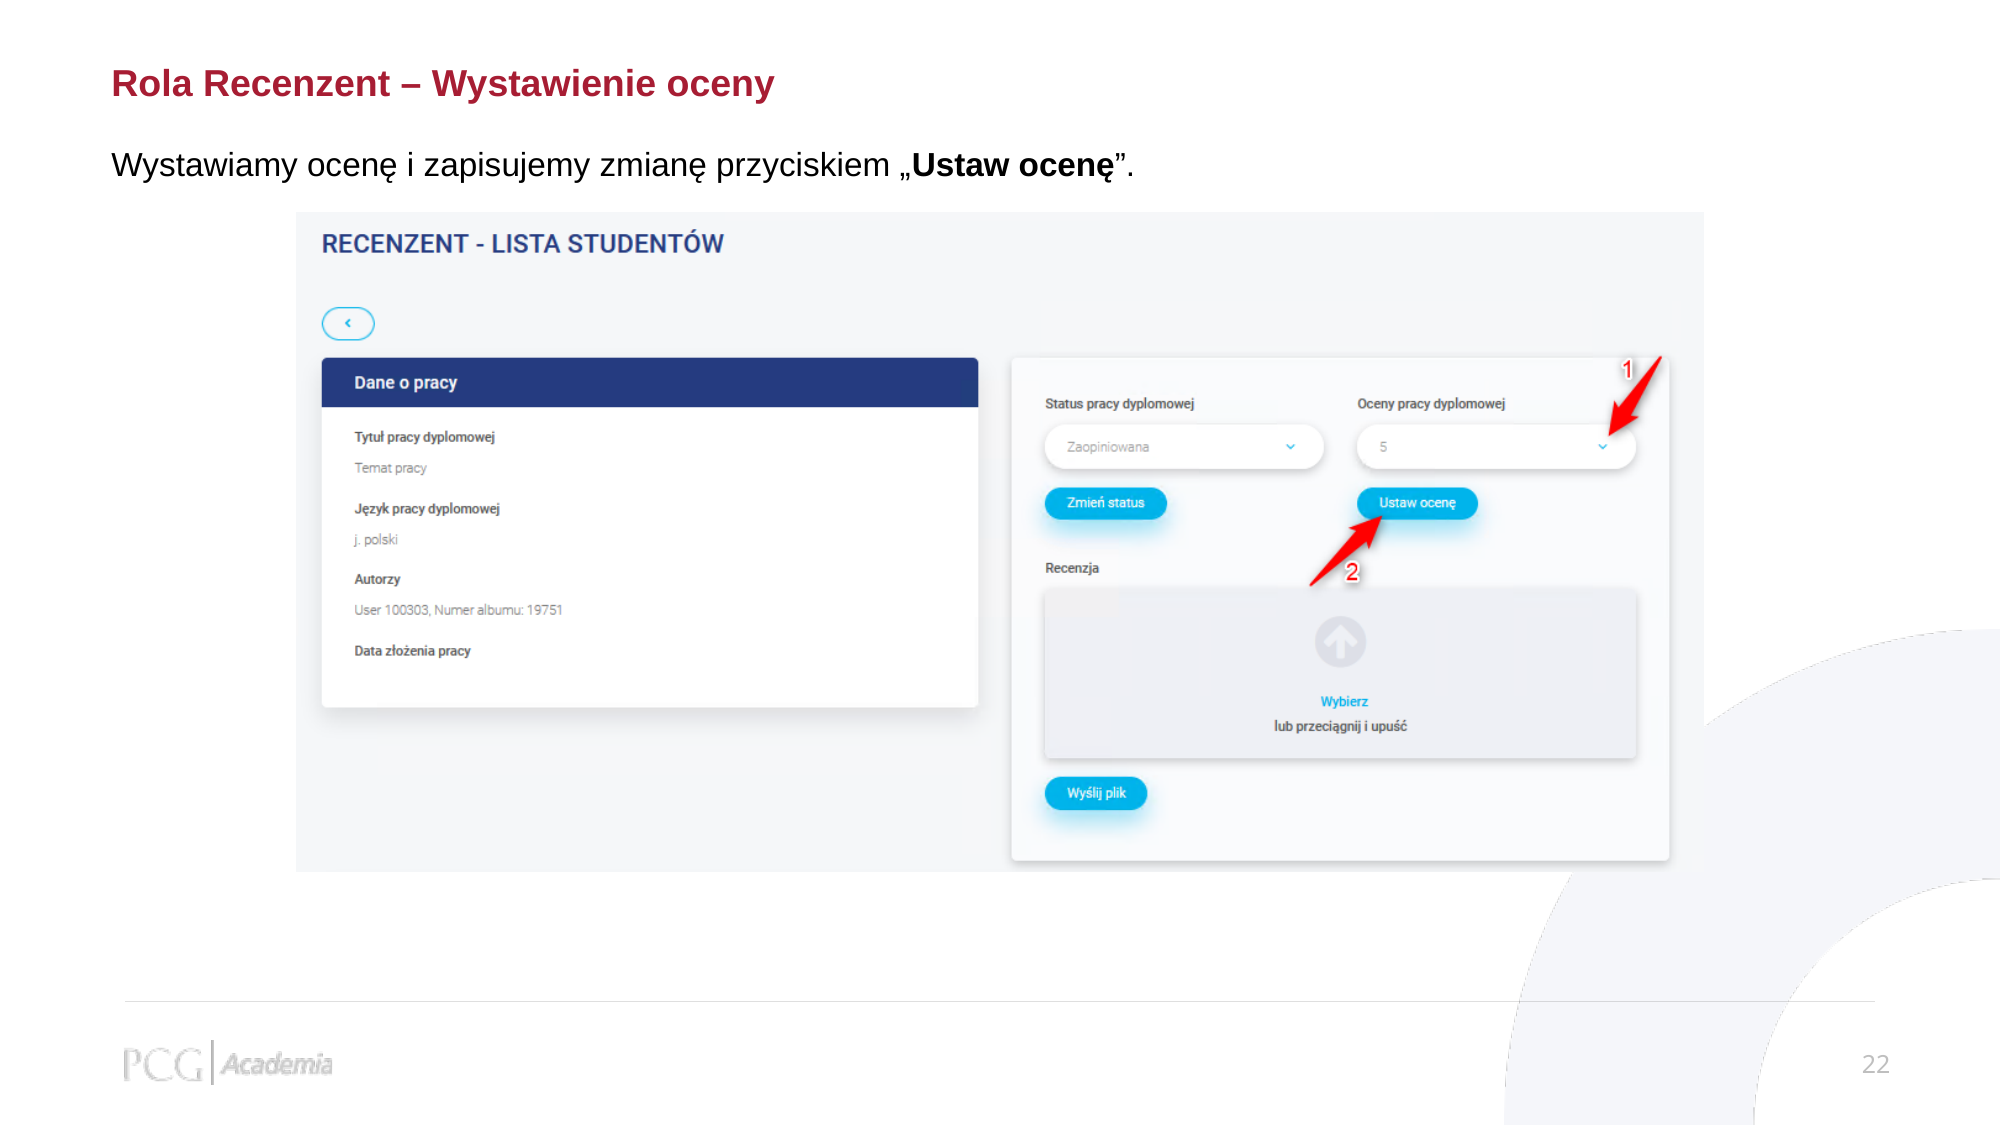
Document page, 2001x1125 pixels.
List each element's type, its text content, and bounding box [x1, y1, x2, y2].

text_box Wystawiamy ocenę i zapisujemy zmianę przyciskiem „Ustaw ocenę”. [96, 133, 1904, 191]
picture [296, 212, 1704, 872]
text_box Rola Recenzent – Wystawienie oceny [96, 48, 1606, 112]
